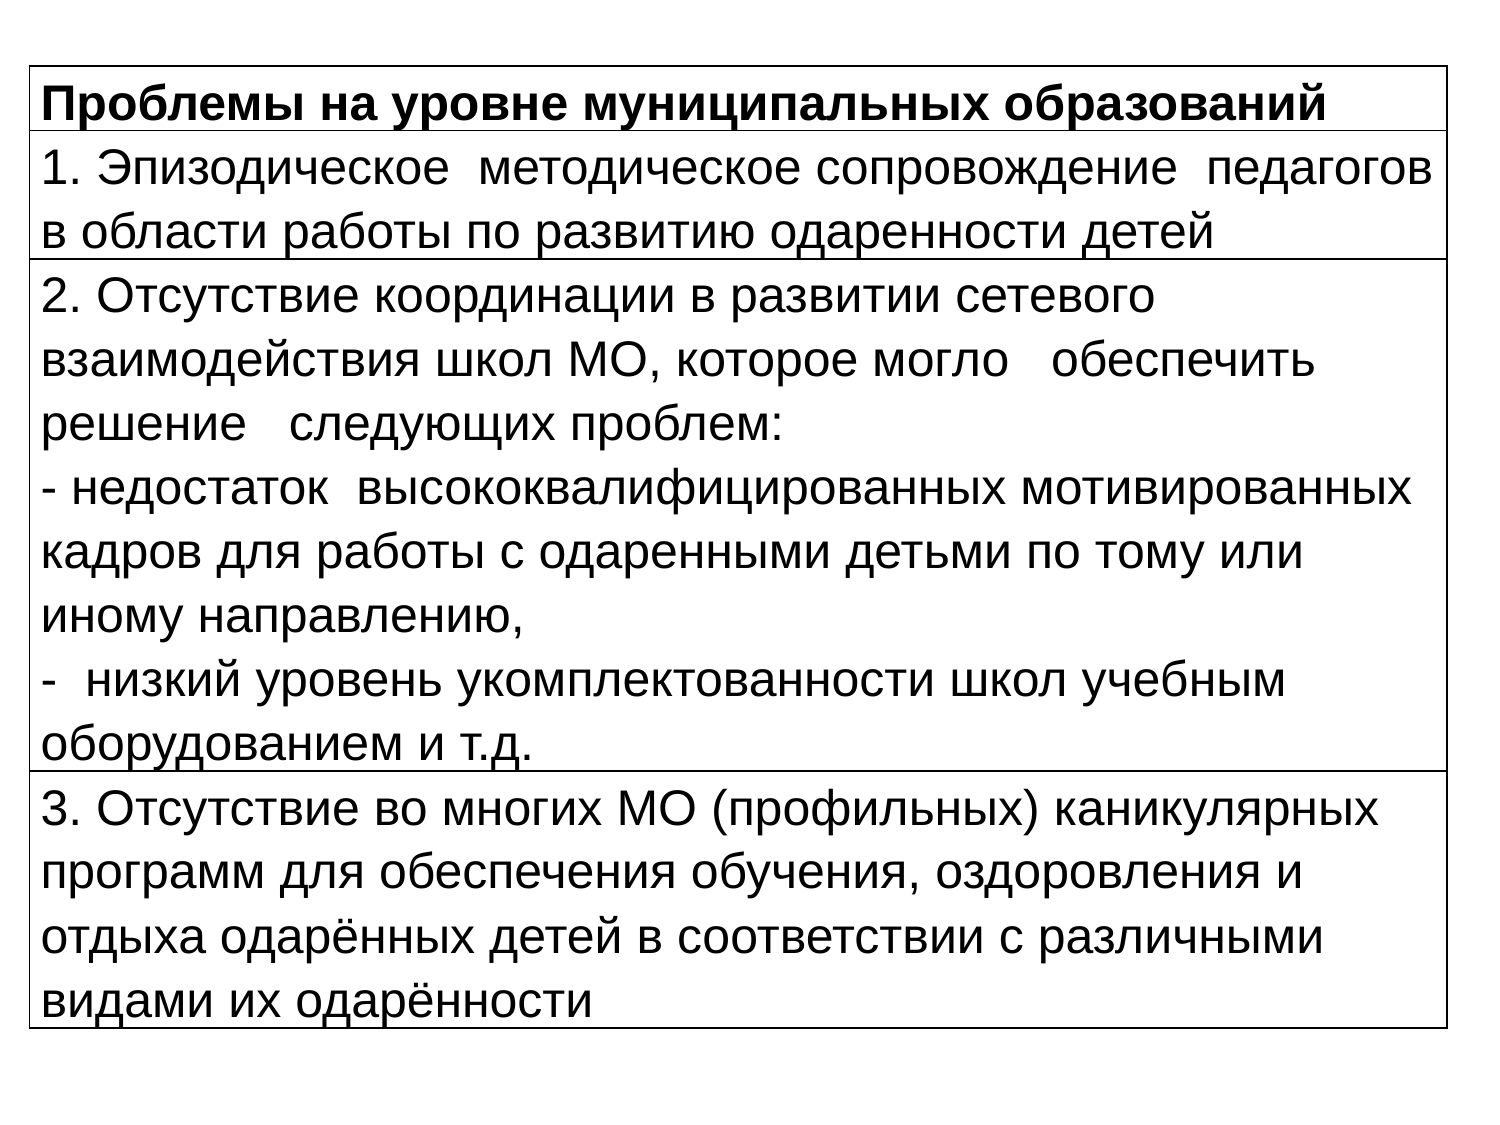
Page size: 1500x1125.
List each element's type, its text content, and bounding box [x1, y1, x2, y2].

table_cell 2. Отсутствие координации в развитии сетевого взаимодействия школ МО, которое могло обеспечить решение следующих проблем: - недостаток высококвалифицированных мотивированных кадров для работы с одаренными детьми по тому или иному направлению, - низкий уровень укомплектованности школ учебным оборудованием и т.д. [30, 260, 1446, 770]
table_cell 3. Отсутствие во многих МО (профильных) каникулярных программ для обеспечения обучения, оздоровления и отдыха одарённых детей в соответствии с различными видами их одарённости [30, 772, 1446, 1027]
table_header Проблемы на уровне муниципальных образований [30, 67, 1446, 130]
table_cell 1. Эпизодическое методическое сопровождение педагогов в области работы по развитию одаренности детей [30, 131, 1446, 258]
